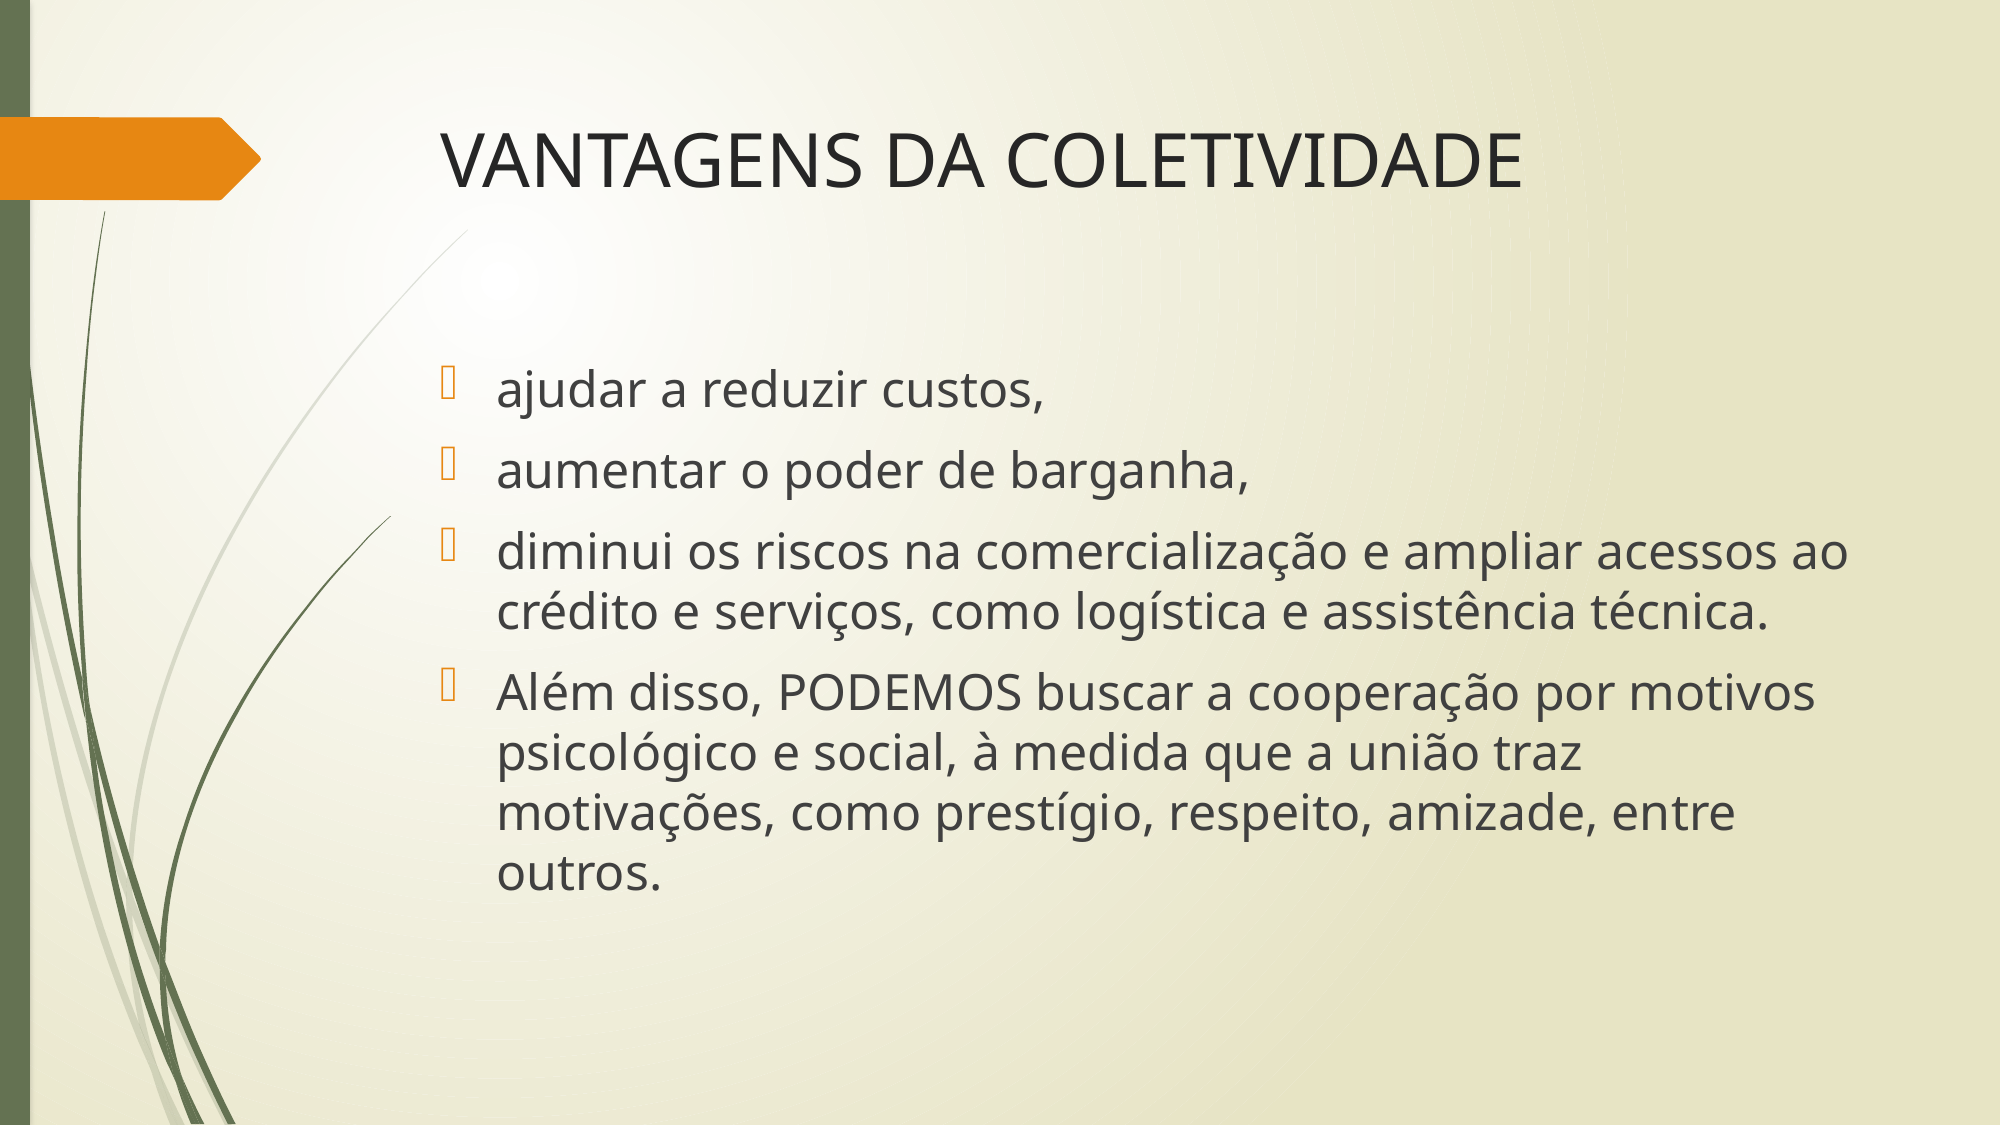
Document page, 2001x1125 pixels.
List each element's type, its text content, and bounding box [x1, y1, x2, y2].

list ajudar a reduzir custos, aumentar o poder de barganha, diminui os riscos na comercialização e ampliar acessos ao crédito e serviços, como logística e assistência técnica. Além disso, PODEMOS buscar a cooperação por motivos psicológico e social, à medida que a união traz motivações, como prestígio, respeito, amizade, entre outros. [424, 350, 1888, 970]
title VANTAGENS DA COLETIVIDADE [425, 104, 1888, 315]
